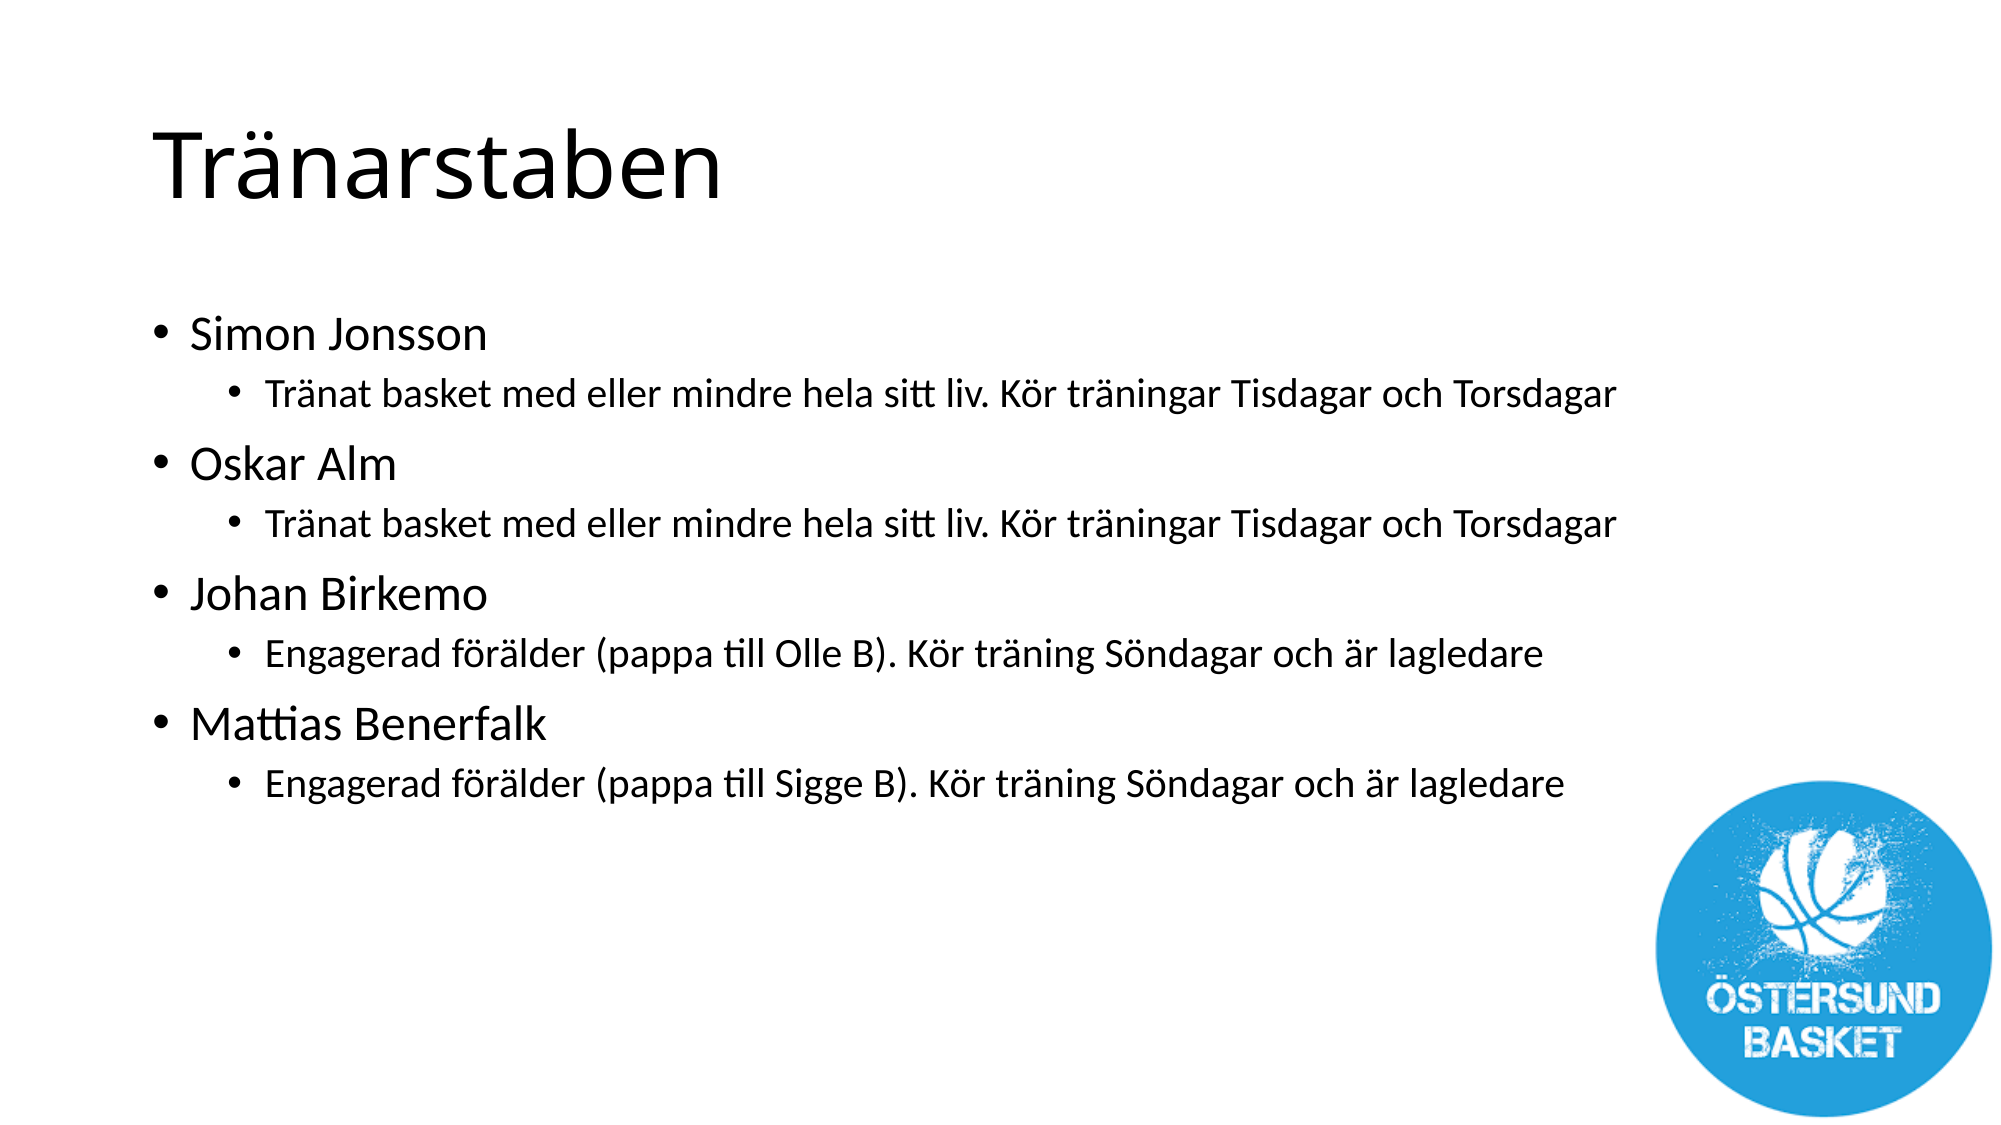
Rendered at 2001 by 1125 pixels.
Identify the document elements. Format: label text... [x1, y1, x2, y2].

list Simon Jonsson Tränat basket med eller mindre hela sitt liv. Kör träningar Tisdagar och Torsdagar Oskar Alm Tränat basket med eller mindre hela sitt liv. Kör träningar Tisdagar och Torsdagar Johan Birkemo Engagerad förälder (pappa till Olle B). Kör träning Söndagar och är lagledare Mattias Benerfalk Engagerad förälder (pappa till Sigge B). Kör träning Söndagar och är lagledare [137, 299, 1863, 1014]
title Tränarstaben [137, 59, 1863, 278]
picture [1648, 773, 2000, 1125]
